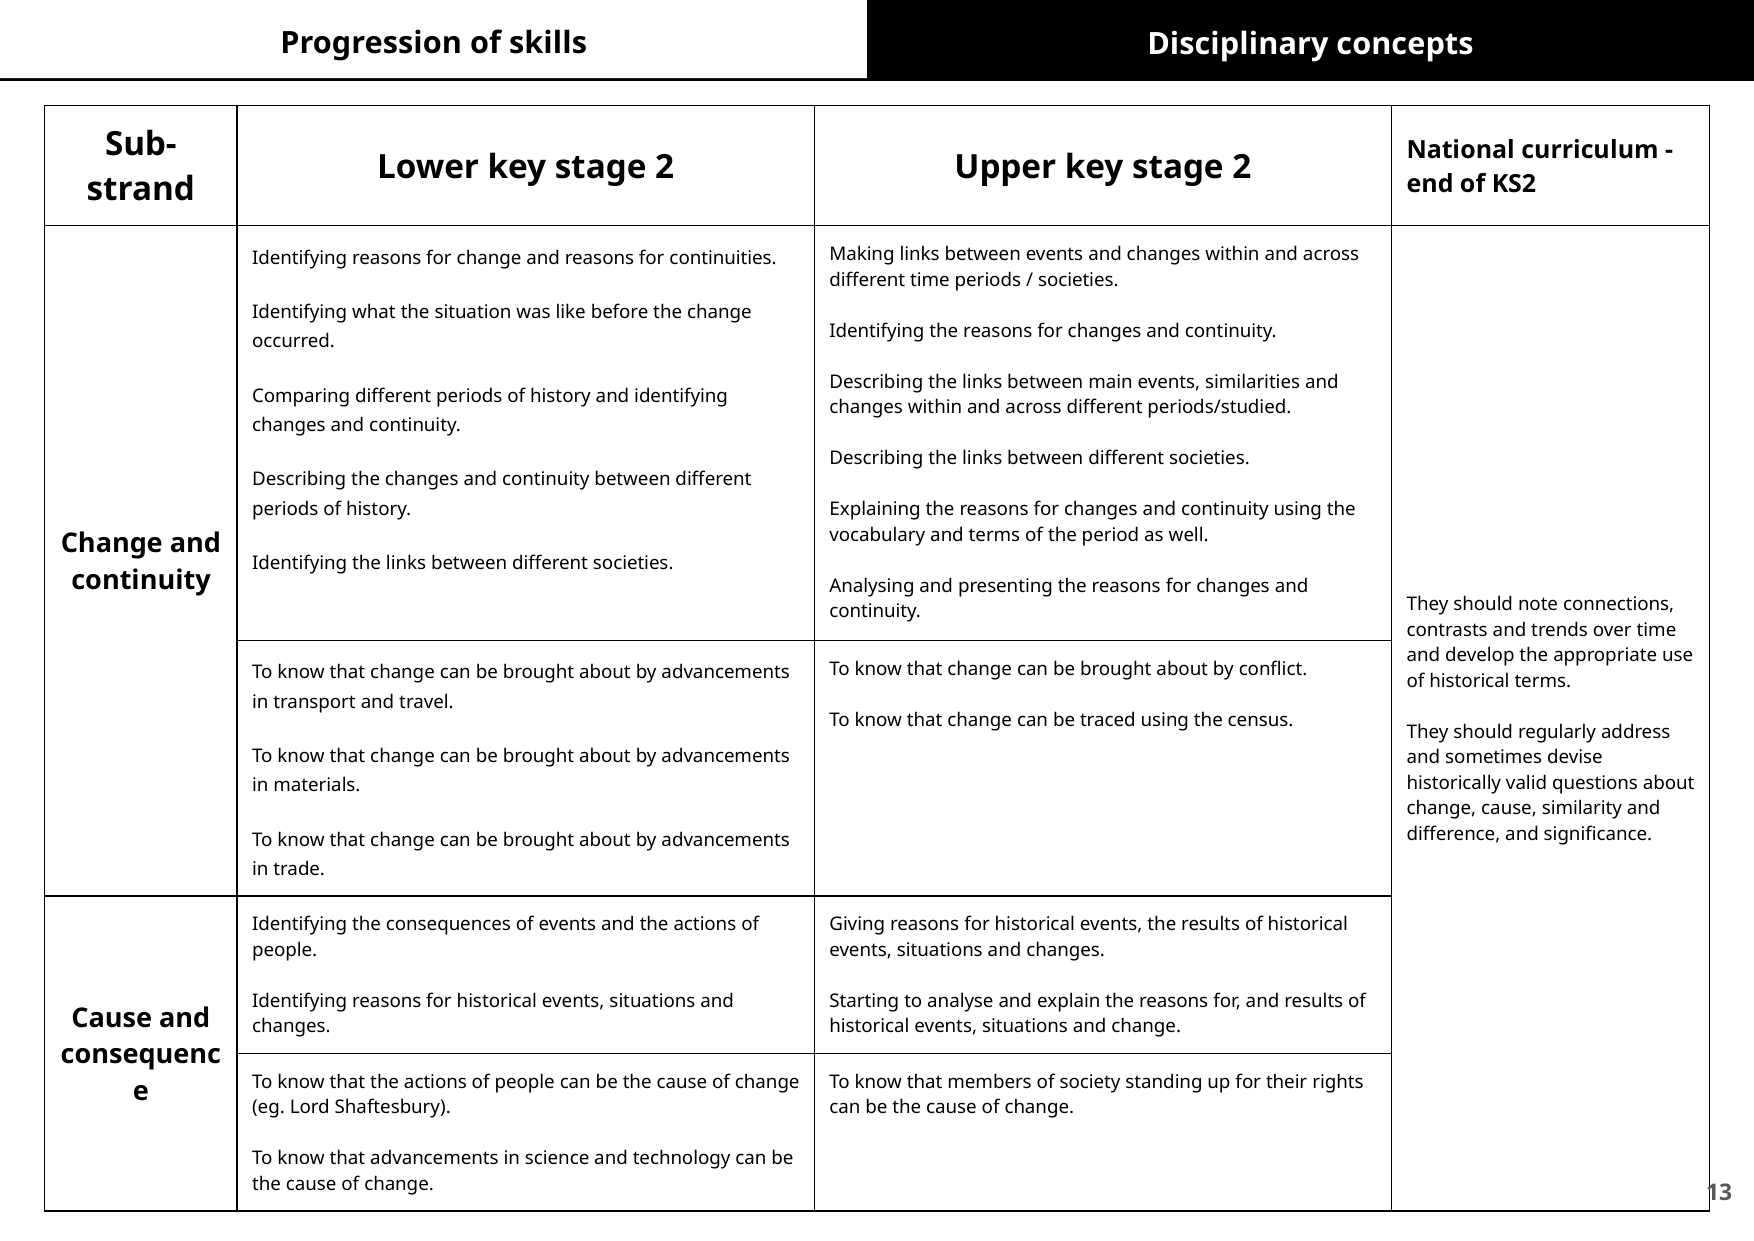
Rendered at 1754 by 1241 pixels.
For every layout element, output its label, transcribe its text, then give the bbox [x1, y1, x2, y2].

table_cell Making links between events and changes within and across different time periods / societies. Identifying the reasons for changes and continuity. Describing the links between main events, similarities and changes within and across different periods/studied. Describing the links between different societies. Explaining the reasons for changes and continuity using the vocabulary and terms of the period as well. Analysing and presenting the reasons for changes and continuity. [815, 226, 1391, 640]
table_cell Identifying reasons for change and reasons for continuities. Identifying what the situation was like before the change occurred. Comparing different periods of history and identifying changes and continuity. Describing the changes and continuity between different periods of history. Identifying the links between different societies. [238, 226, 814, 640]
table_cell Cause and consequence [45, 897, 236, 1210]
slide_number ‹#› [1644, 1159, 1750, 1241]
table_header Sub-strand [45, 106, 236, 225]
subtitle Progression of skills [0, 0, 867, 79]
table_cell Giving reasons for historical events, the results of historical events, situations and changes. Starting to analyse and explain the reasons for, and results of historical events, situations and change. [815, 897, 1391, 1053]
subtitle Disciplinary concepts [867, 0, 1754, 81]
table_cell To know that members of society standing up for their rights can be the cause of change. [815, 1054, 1391, 1210]
table_header Upper key stage 2 [815, 106, 1391, 225]
table_header National curriculum - end of KS2 [1392, 106, 1709, 225]
table_cell Change and continuity [45, 226, 236, 895]
table_cell Identifying the consequences of events and the actions of people. Identifying reasons for historical events, situations and changes. [238, 897, 814, 1053]
table_header Lower key stage 2 [238, 106, 814, 225]
table_cell To know that the actions of people can be the cause of change (eg. Lord Shaftesbury). To know that advancements in science and technology can be the cause of change. [238, 1054, 814, 1210]
table_cell To know that change can be brought about by advancements in transport and travel. To know that change can be brought about by advancements in materials. To know that change can be brought about by advancements in trade. [238, 641, 814, 895]
table_cell They should note connections, contrasts and trends over time and develop the appropriate use of historical terms. They should regularly address and sometimes devise historically valid questions about change, cause, similarity and difference, and significance. [1392, 226, 1709, 1210]
table_cell To know that change can be brought about by conflict. To know that change can be traced using the census. [815, 641, 1391, 895]
